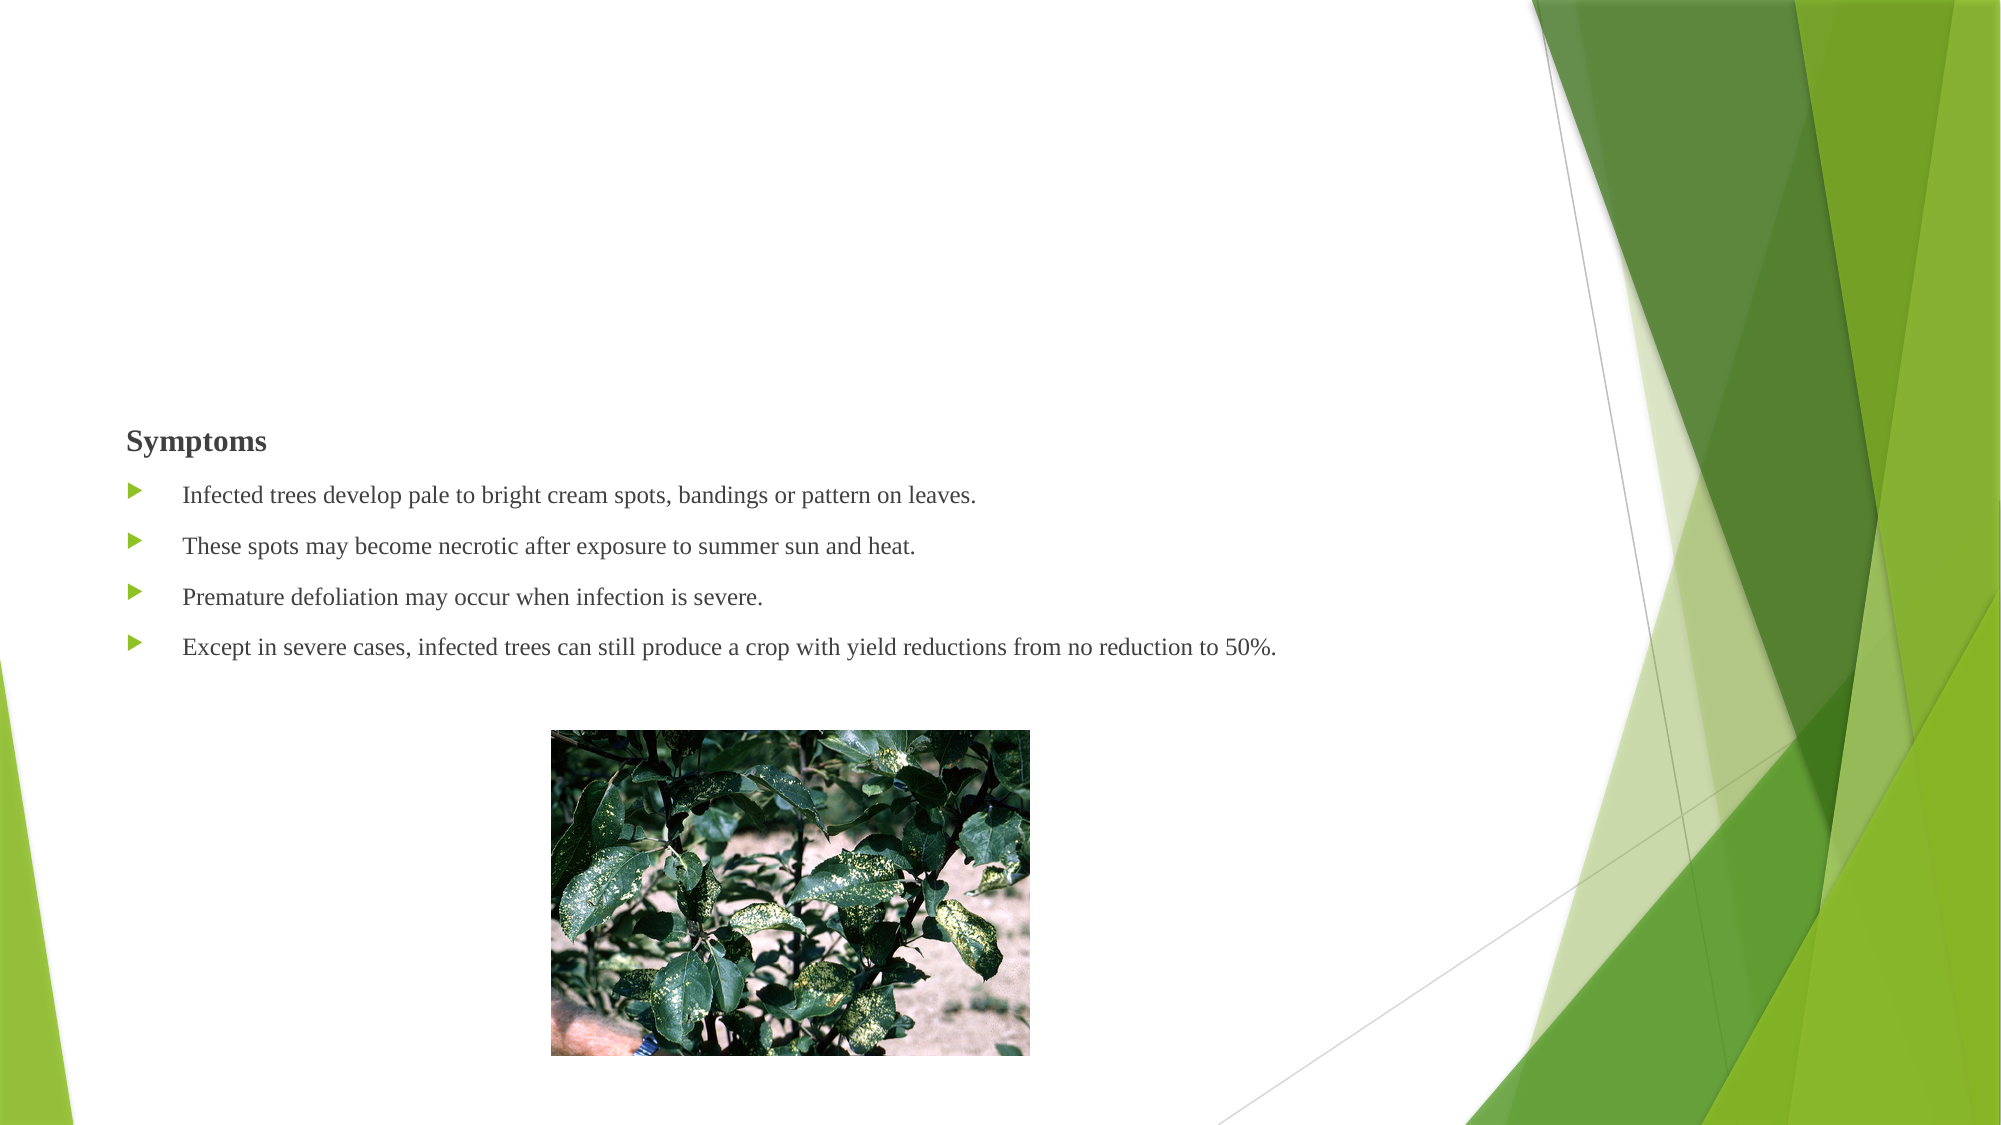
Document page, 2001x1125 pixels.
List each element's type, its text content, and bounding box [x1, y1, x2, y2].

list Symptoms Infected trees develop pale to bright cream spots, bandings or pattern on leaves. These spots may become necrotic after exposure to summer sun and heat. Premature defoliation may occur when infection is severe. Except in severe cases, infected trees can still produce a crop with yield reductions from no reduction to 50%. [111, 354, 1522, 992]
picture [551, 729, 1031, 1056]
